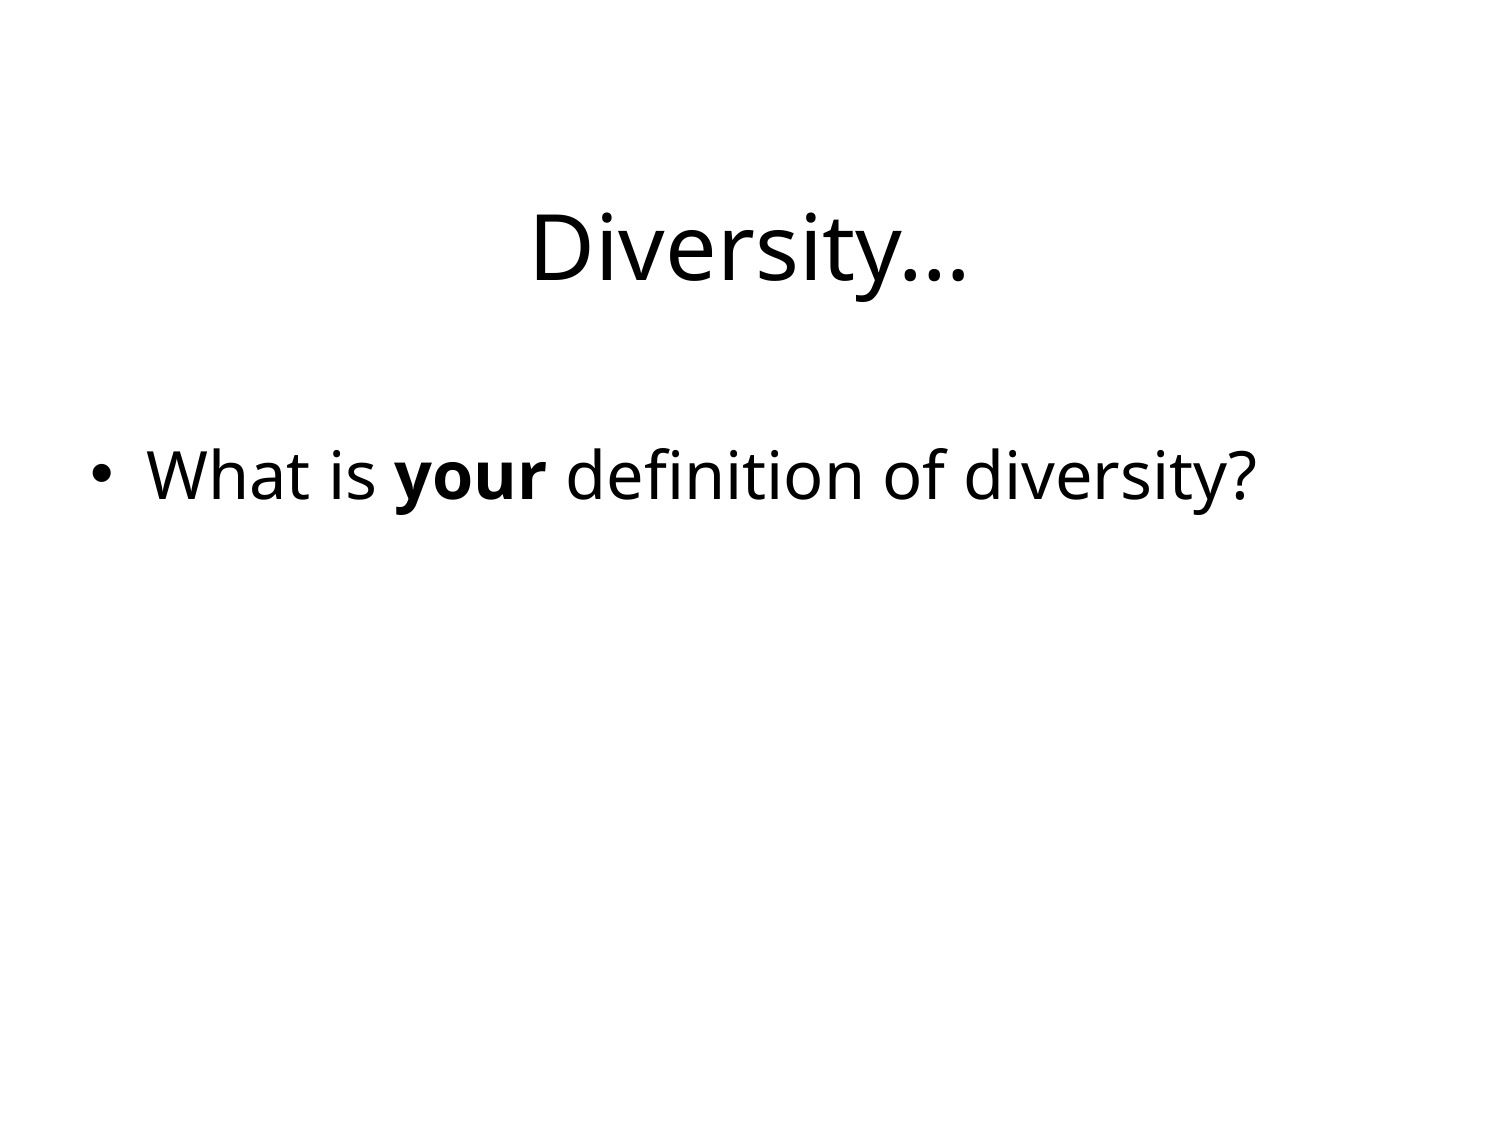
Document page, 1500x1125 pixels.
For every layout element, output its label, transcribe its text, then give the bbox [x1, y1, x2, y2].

list What is your definition of diversity? [74, 424, 1426, 1006]
title Diversity… [74, 112, 1426, 376]
